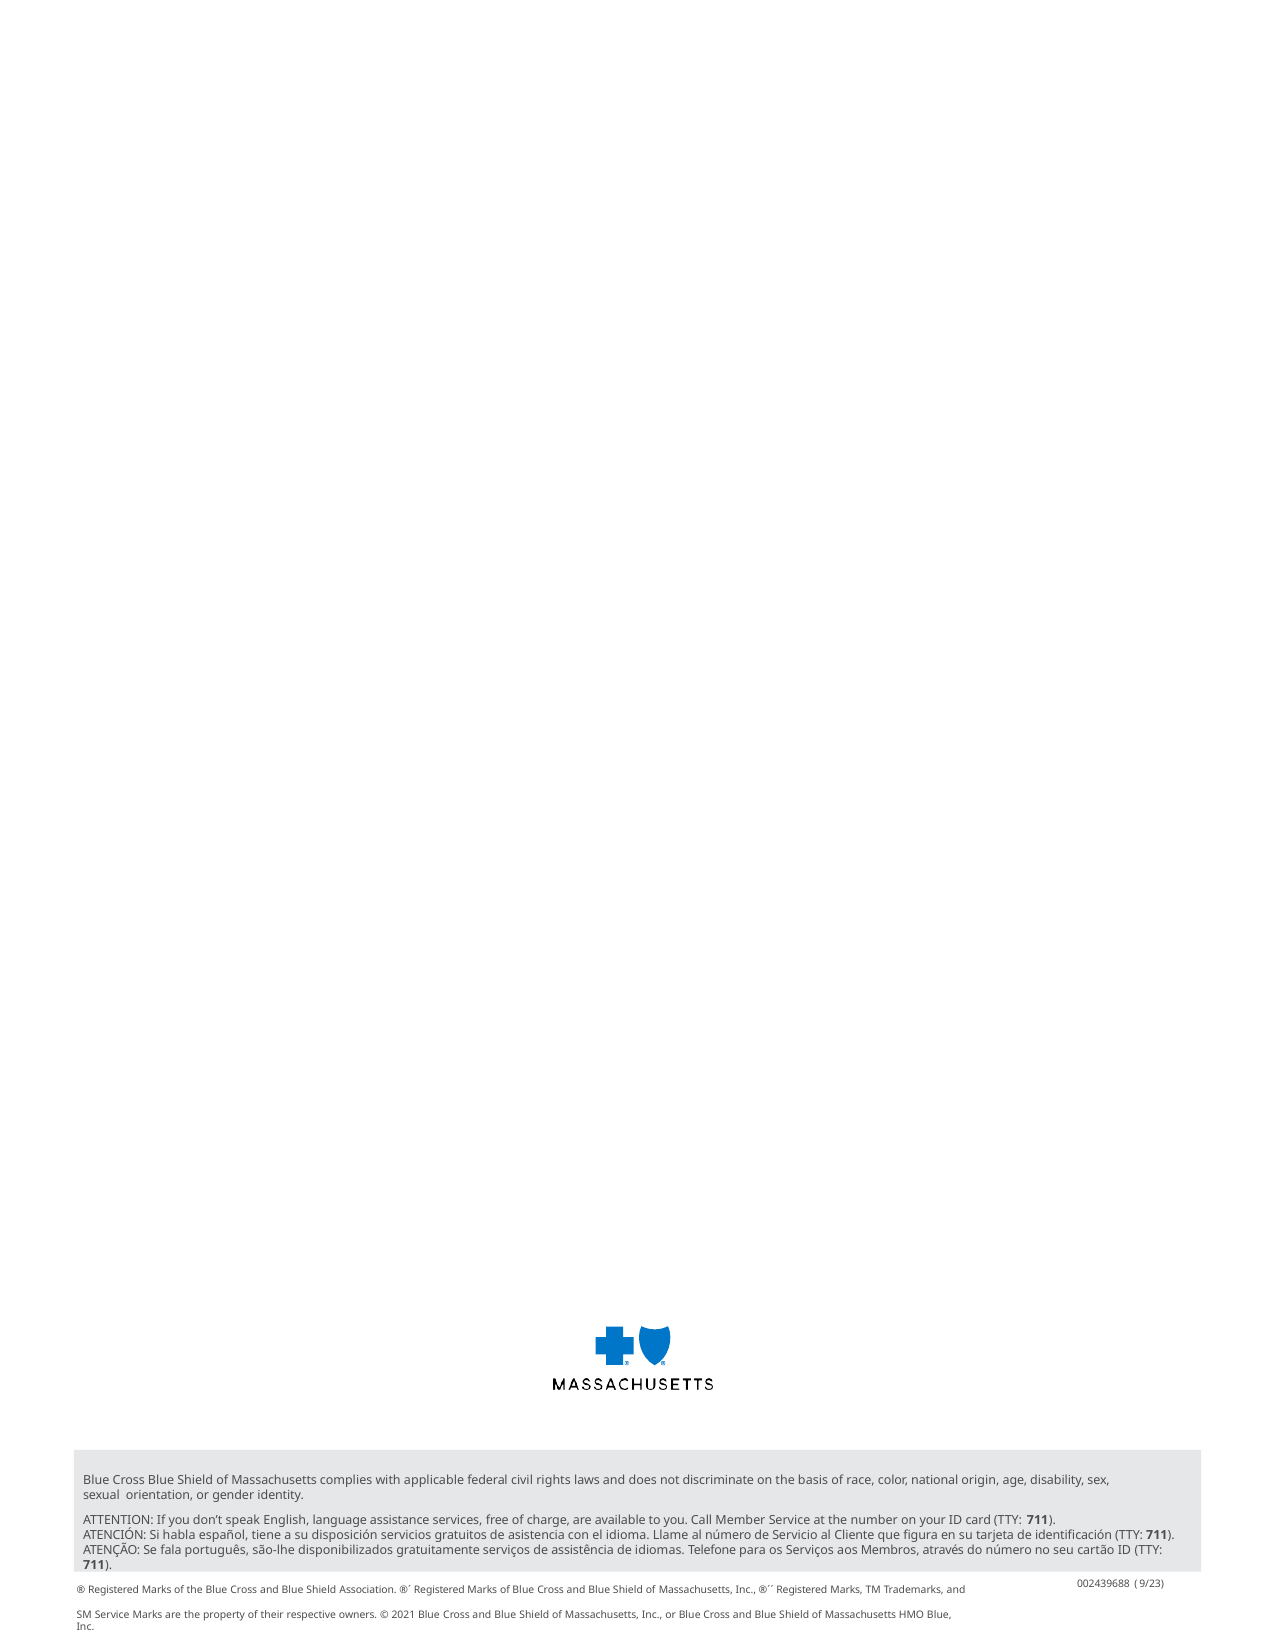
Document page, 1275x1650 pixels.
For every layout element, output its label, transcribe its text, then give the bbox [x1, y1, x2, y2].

text_box Blue Cross Blue Shield of Massachusetts complies with applicable federal civil rights laws and does not discriminate on the basis of race, color, national origin, age, disability, sex, sexual orientation, or gender identity. ATTENTION: If you don’t speak English, language assistance services, free of charge, are available to you. Call Member Service at the number on your ID card (TTY: 711). ATENCIÓN: Si habla español, tiene a su disposición servicios gratuitos de asistencia con el idioma. Llame al número de Servicio al Cliente que figura en su tarjeta de identificación (TTY: 711). ATENÇÃO: Se fala português, são-lhe disponibilizados gratuitamente serviços de assistência de idiomas. Telefone para os Serviços aos Membros, através do número no seu cartão ID (TTY: 711). [73, 1449, 1202, 1572]
text_box [553, 1378, 713, 1391]
text_box [595, 1326, 634, 1366]
text_box [639, 1326, 671, 1366]
text_box 002439688 (9/23) [1074, 1574, 1200, 1590]
text_box ® Registered Marks of the Blue Cross and Blue Shield Association. ®´ Registered Marks of Blue Cross and Blue Shield of Massachusetts, Inc., ®´´ Registered Marks, TM Trademarks, and SM Service Marks are the property of their respective owners. © 2021 Blue Cross and Blue Shield of Massachusetts, Inc., or Blue Cross and Blue Shield of Massachusetts HMO Blue, Inc. [74, 1580, 969, 1633]
